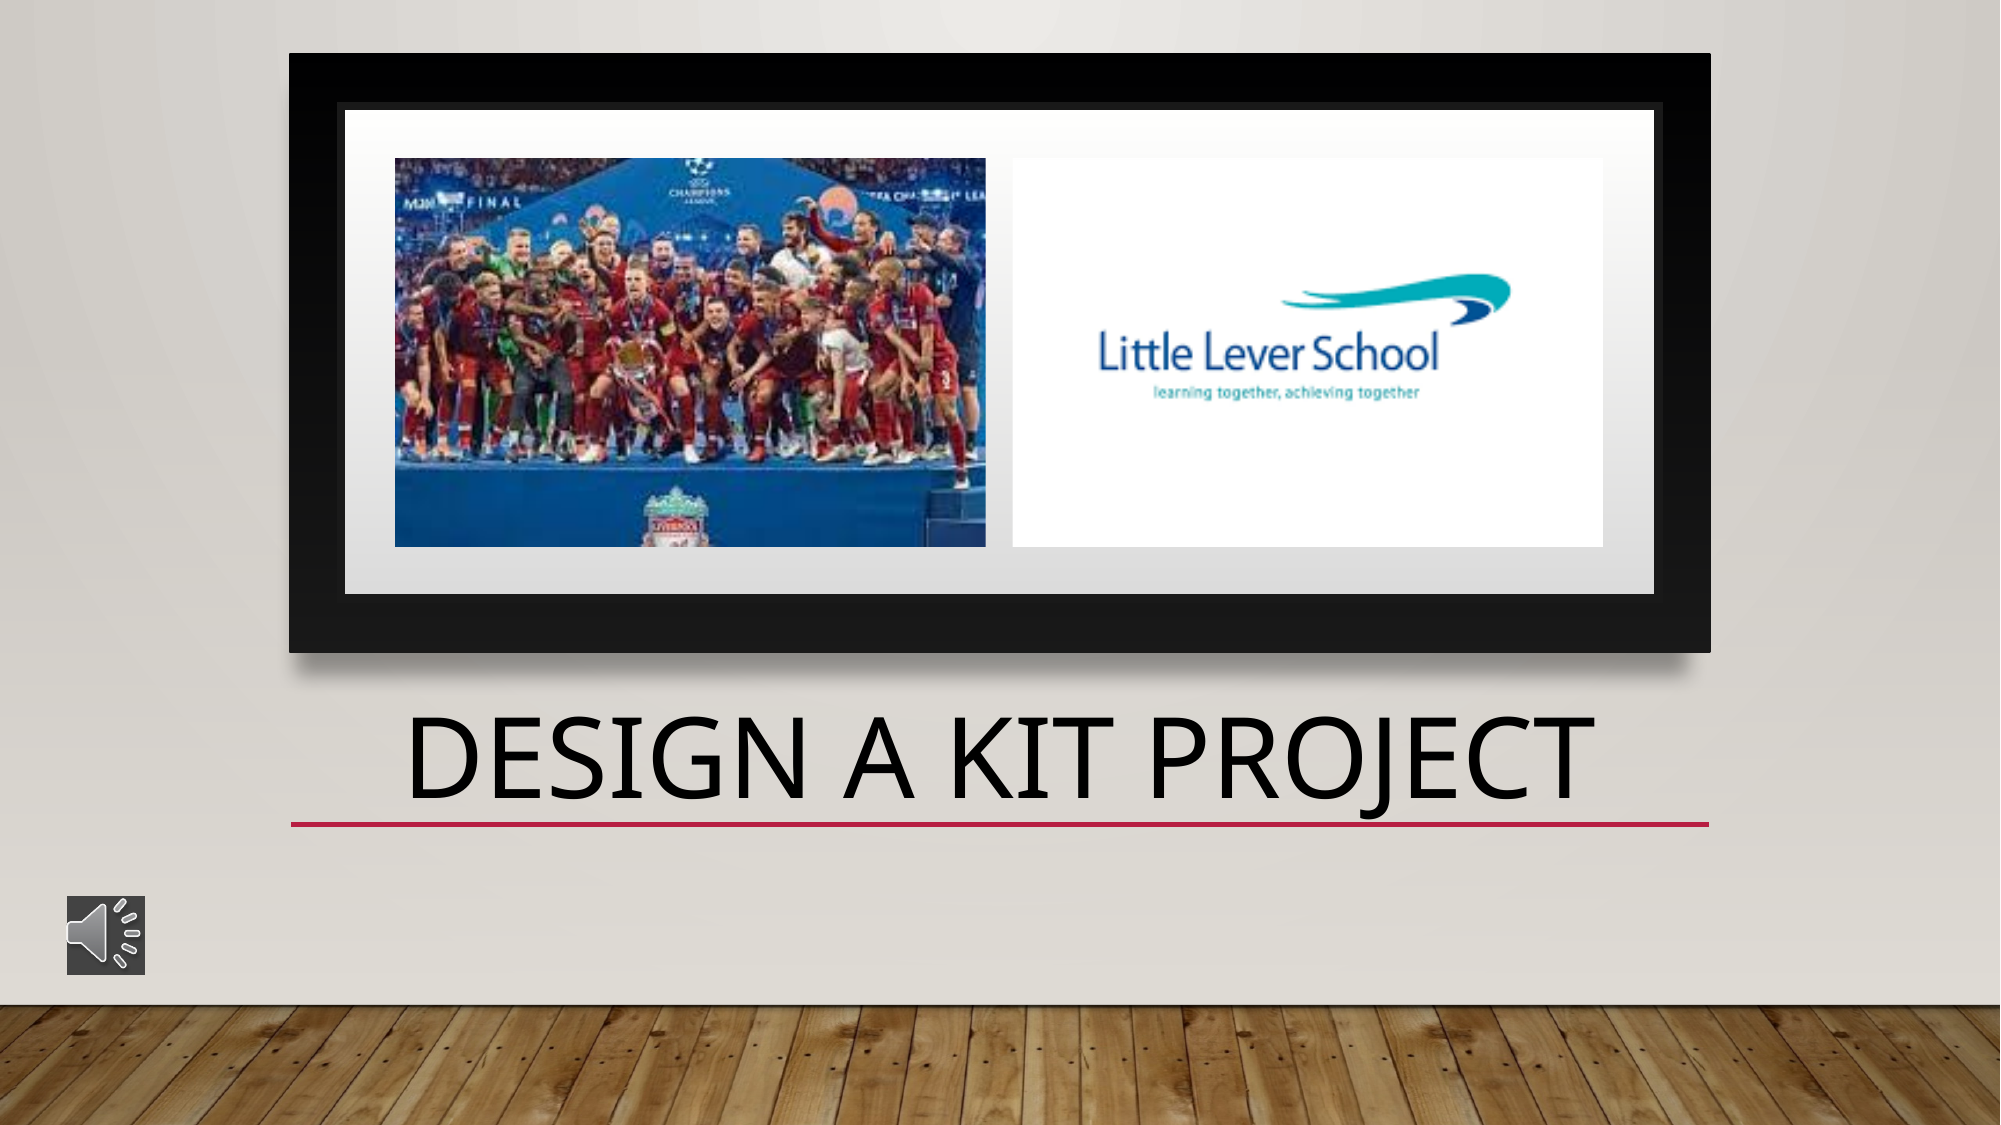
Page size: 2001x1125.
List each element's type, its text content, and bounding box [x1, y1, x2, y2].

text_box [289, 52, 1711, 653]
picture [394, 157, 986, 547]
title Design a Kit Project [291, 731, 1709, 822]
picture [1012, 157, 1604, 547]
text_box [0, 330, 2000, 1004]
text_box [0, 0, 2000, 330]
picture [0, 1006, 2000, 1125]
picture [65, 895, 146, 976]
